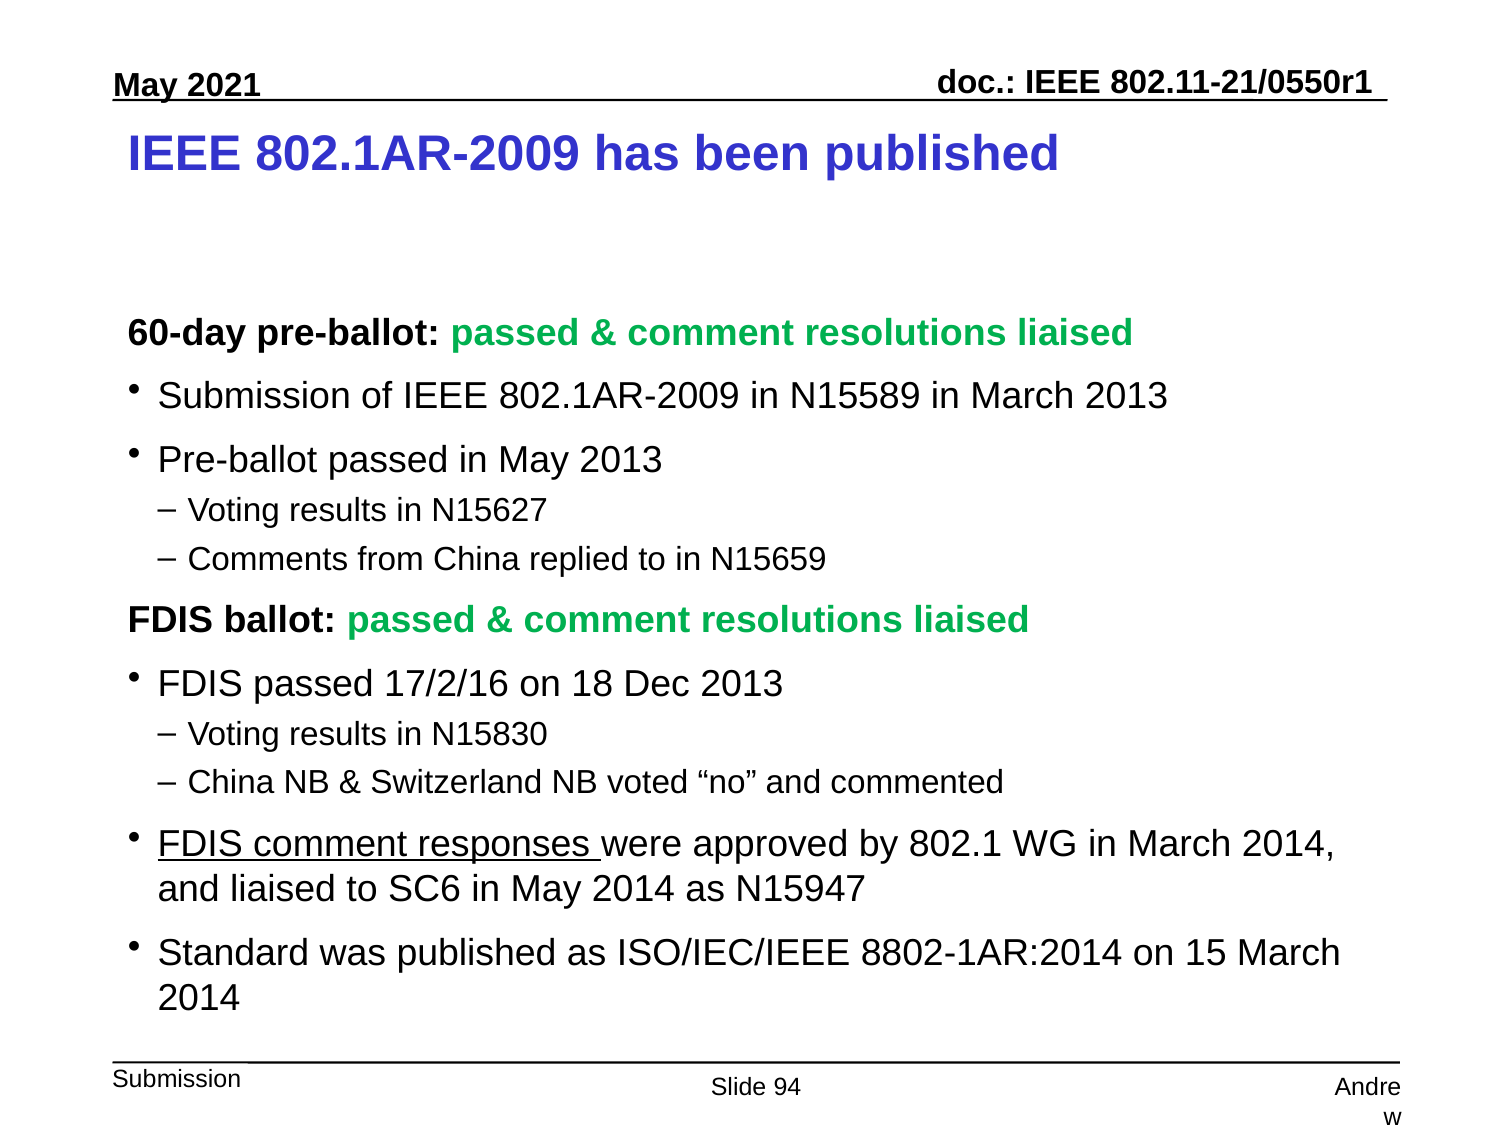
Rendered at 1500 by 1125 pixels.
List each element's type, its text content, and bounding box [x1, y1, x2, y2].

slide_number Slide 94 [709, 1069, 803, 1101]
title IEEE 802.1AR-2009 has been published [112, 112, 1438, 288]
footer Andrew Myles, Cisco [1320, 1069, 1402, 1101]
list 60-day pre-ballot: passed & comment resolutions liaised Submission of IEEE 802.1AR-2009 in N15589 in March 2013 Pre-ballot passed in May 2013 Voting results in N15627 Comments from China replied to in N15659 FDIS ballot: passed & comment resolutions liaised FDIS passed 17/2/16 on 18 Dec 2013 Voting results in N15830 China NB & Switzerland NB voted “no” and commented FDIS comment responses were approved by 802.1 WG in March 2014, and liaised to SC6 in May 2014 as N15947 Standard was published as ISO/IEC/IEEE 8802-1AR:2014 on 15 March 2014 [112, 299, 1388, 975]
